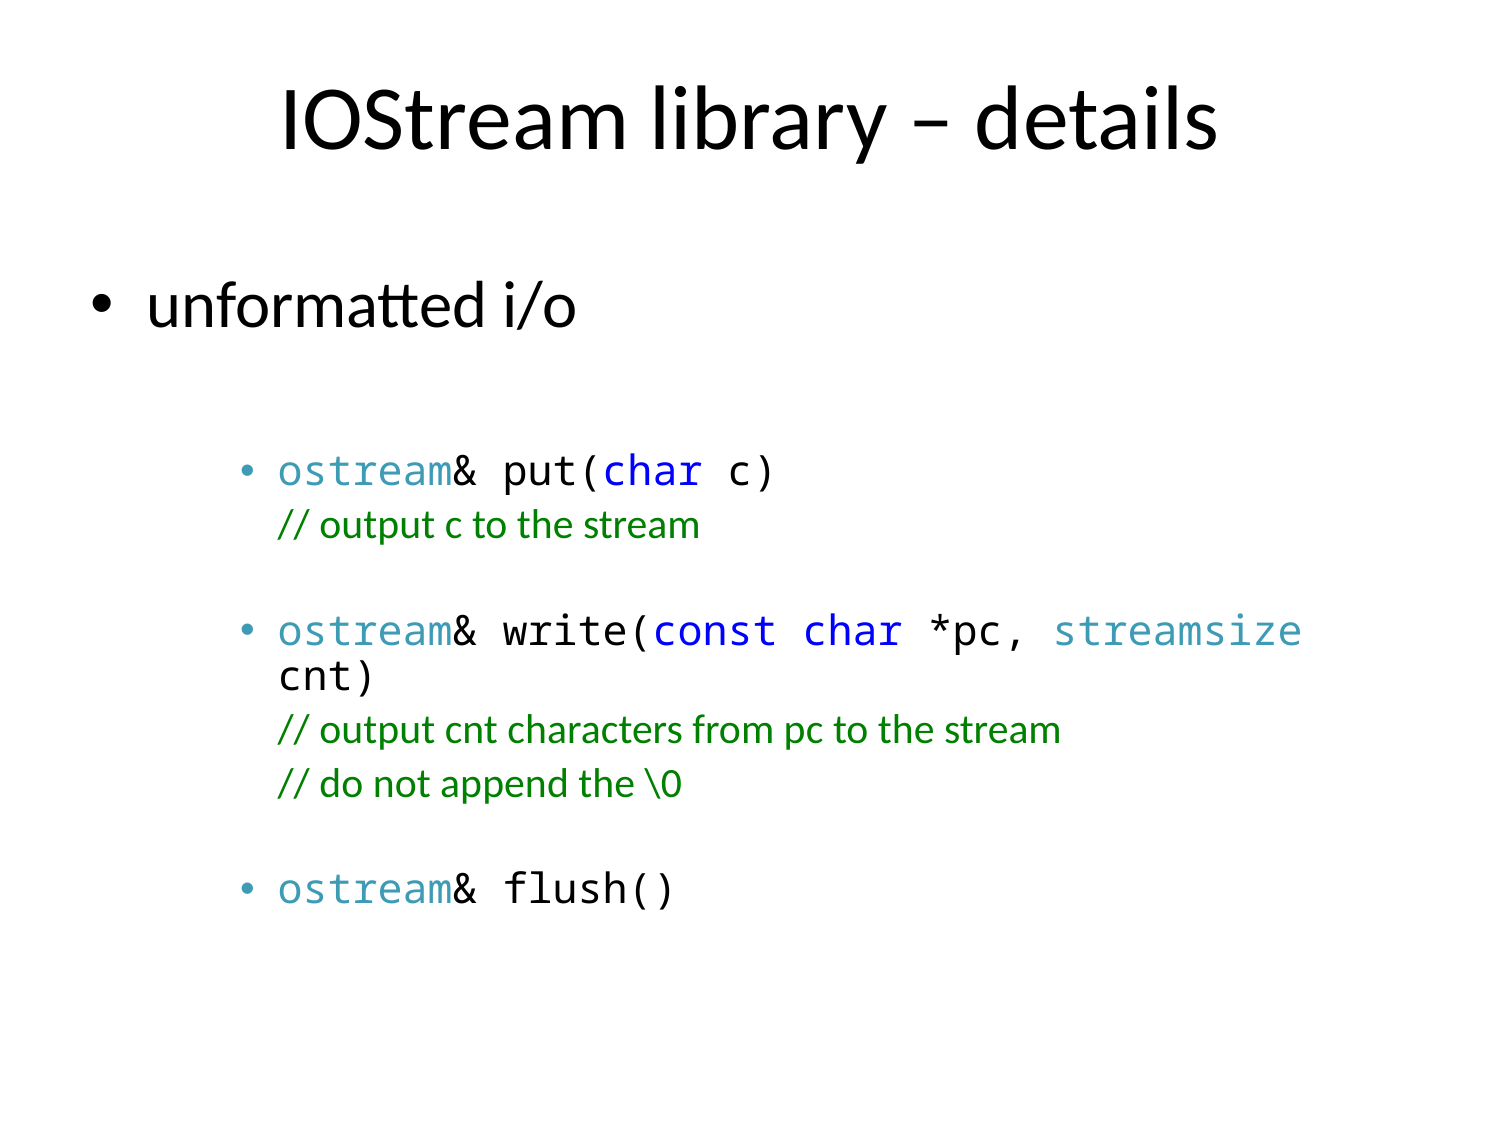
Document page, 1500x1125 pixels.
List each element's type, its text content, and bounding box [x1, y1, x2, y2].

title IOStream library – details [75, 19, 1425, 207]
list unformatted i/o ostream& put(char c) // output c to the stream ostream& write(const char *pc, streamsize cnt) // output cnt characters from pc to the stream // do not append the \0 ostream& flush() [75, 262, 1425, 1005]
